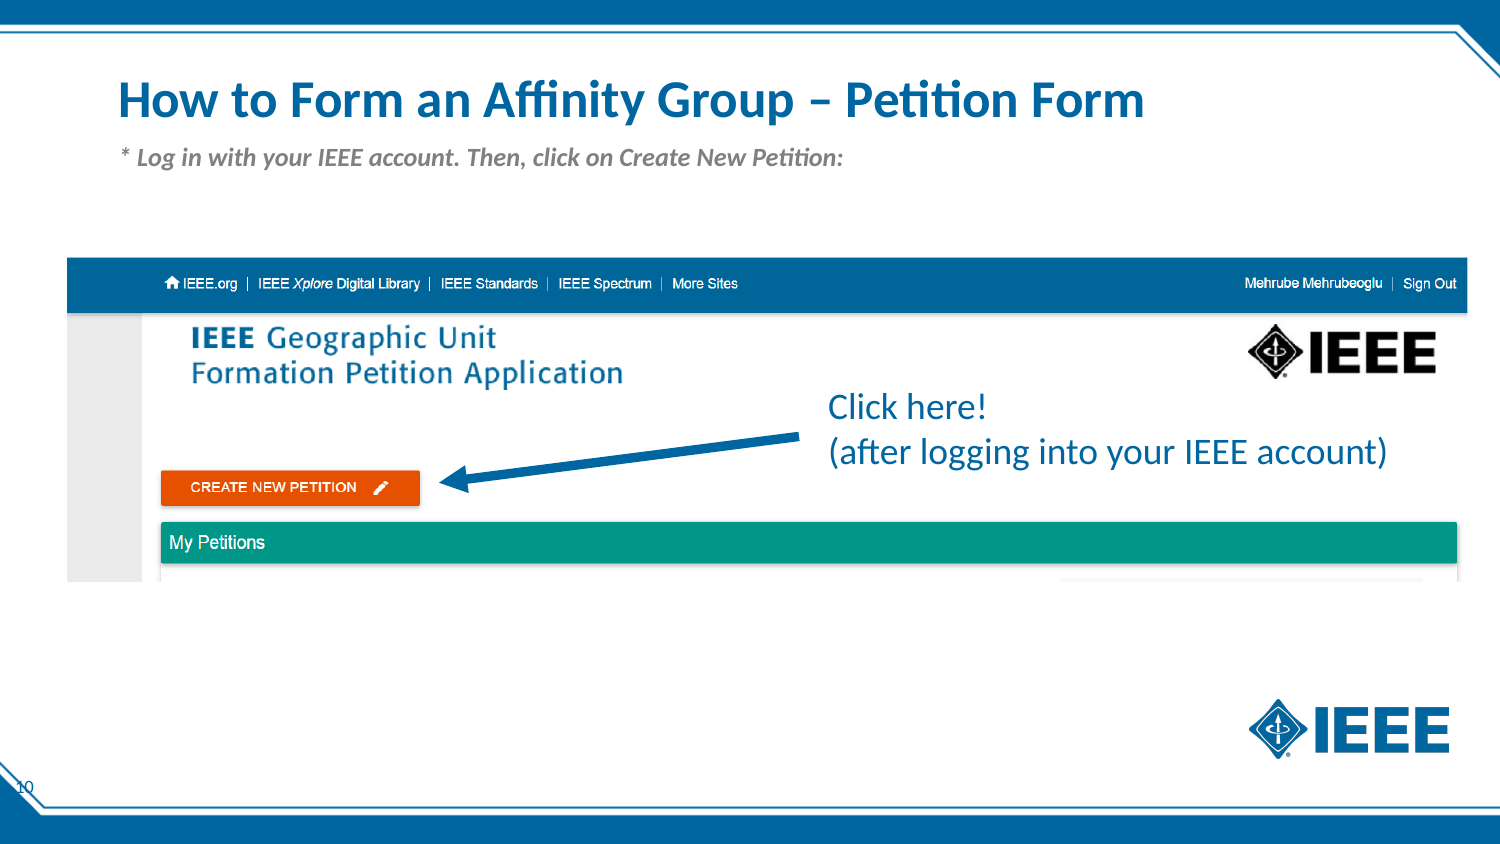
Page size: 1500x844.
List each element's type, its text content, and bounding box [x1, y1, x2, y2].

picture [355, 279, 362, 289]
picture [638, 281, 647, 288]
slide_number 10 [0, 763, 80, 809]
picture [494, 281, 502, 288]
list * Log in with your IEEE account. Then, click on Create New Petition: [103, 136, 1158, 180]
picture [674, 279, 679, 288]
title How to Form an Affinity Group – Petition Form [103, 68, 1397, 137]
picture [1411, 279, 1417, 288]
picture [368, 279, 373, 288]
picture [0, 0, 1500, 102]
picture [507, 279, 513, 288]
picture [166, 277, 178, 288]
picture [1450, 280, 1455, 288]
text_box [438, 436, 800, 483]
picture [0, 699, 1500, 844]
picture [66, 314, 1468, 582]
